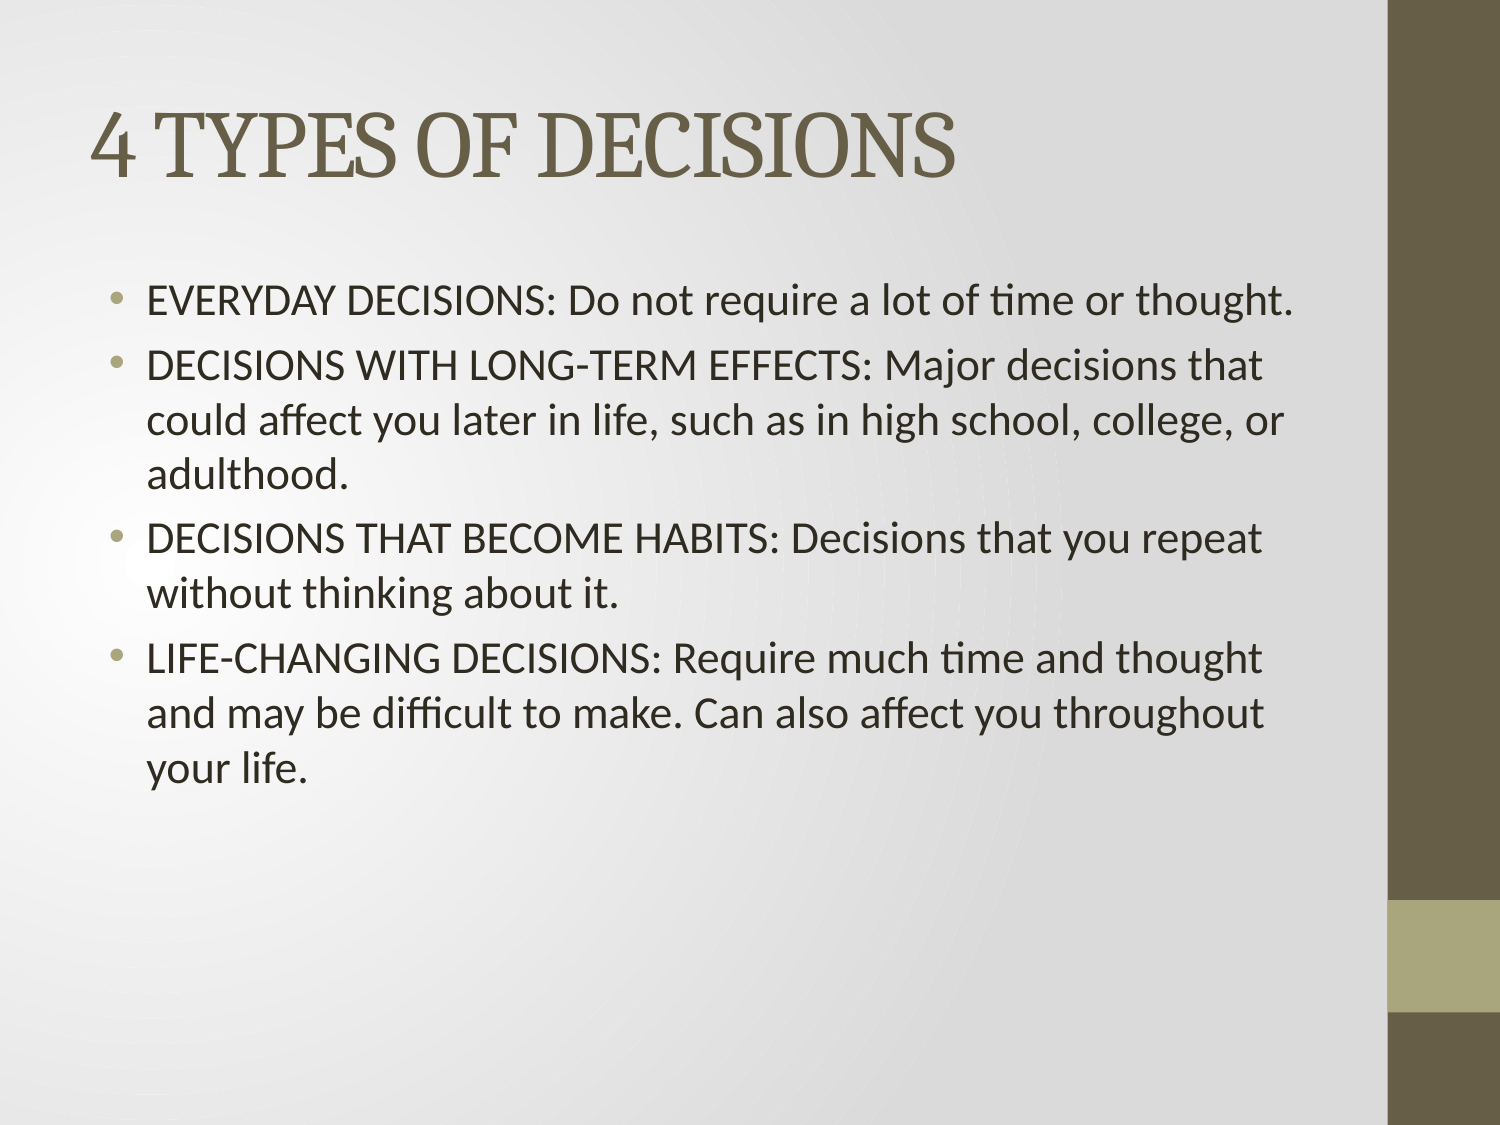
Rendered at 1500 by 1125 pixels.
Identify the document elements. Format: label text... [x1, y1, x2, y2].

list EVERYDAY DECISIONS: Do not require a lot of time or thought. DECISIONS WITH LONG-TERM EFFECTS: Major decisions that could affect you later in life, such as in high school, college, or adulthood. DECISIONS THAT BECOME HABITS: Decisions that you repeat without thinking about it. LIFE-CHANGING DECISIONS: Require much time and thought and may be difficult to make. Can also affect you throughout your life. [75, 262, 1325, 1050]
title 4 TYPES OF DECISIONS [75, 45, 1325, 233]
